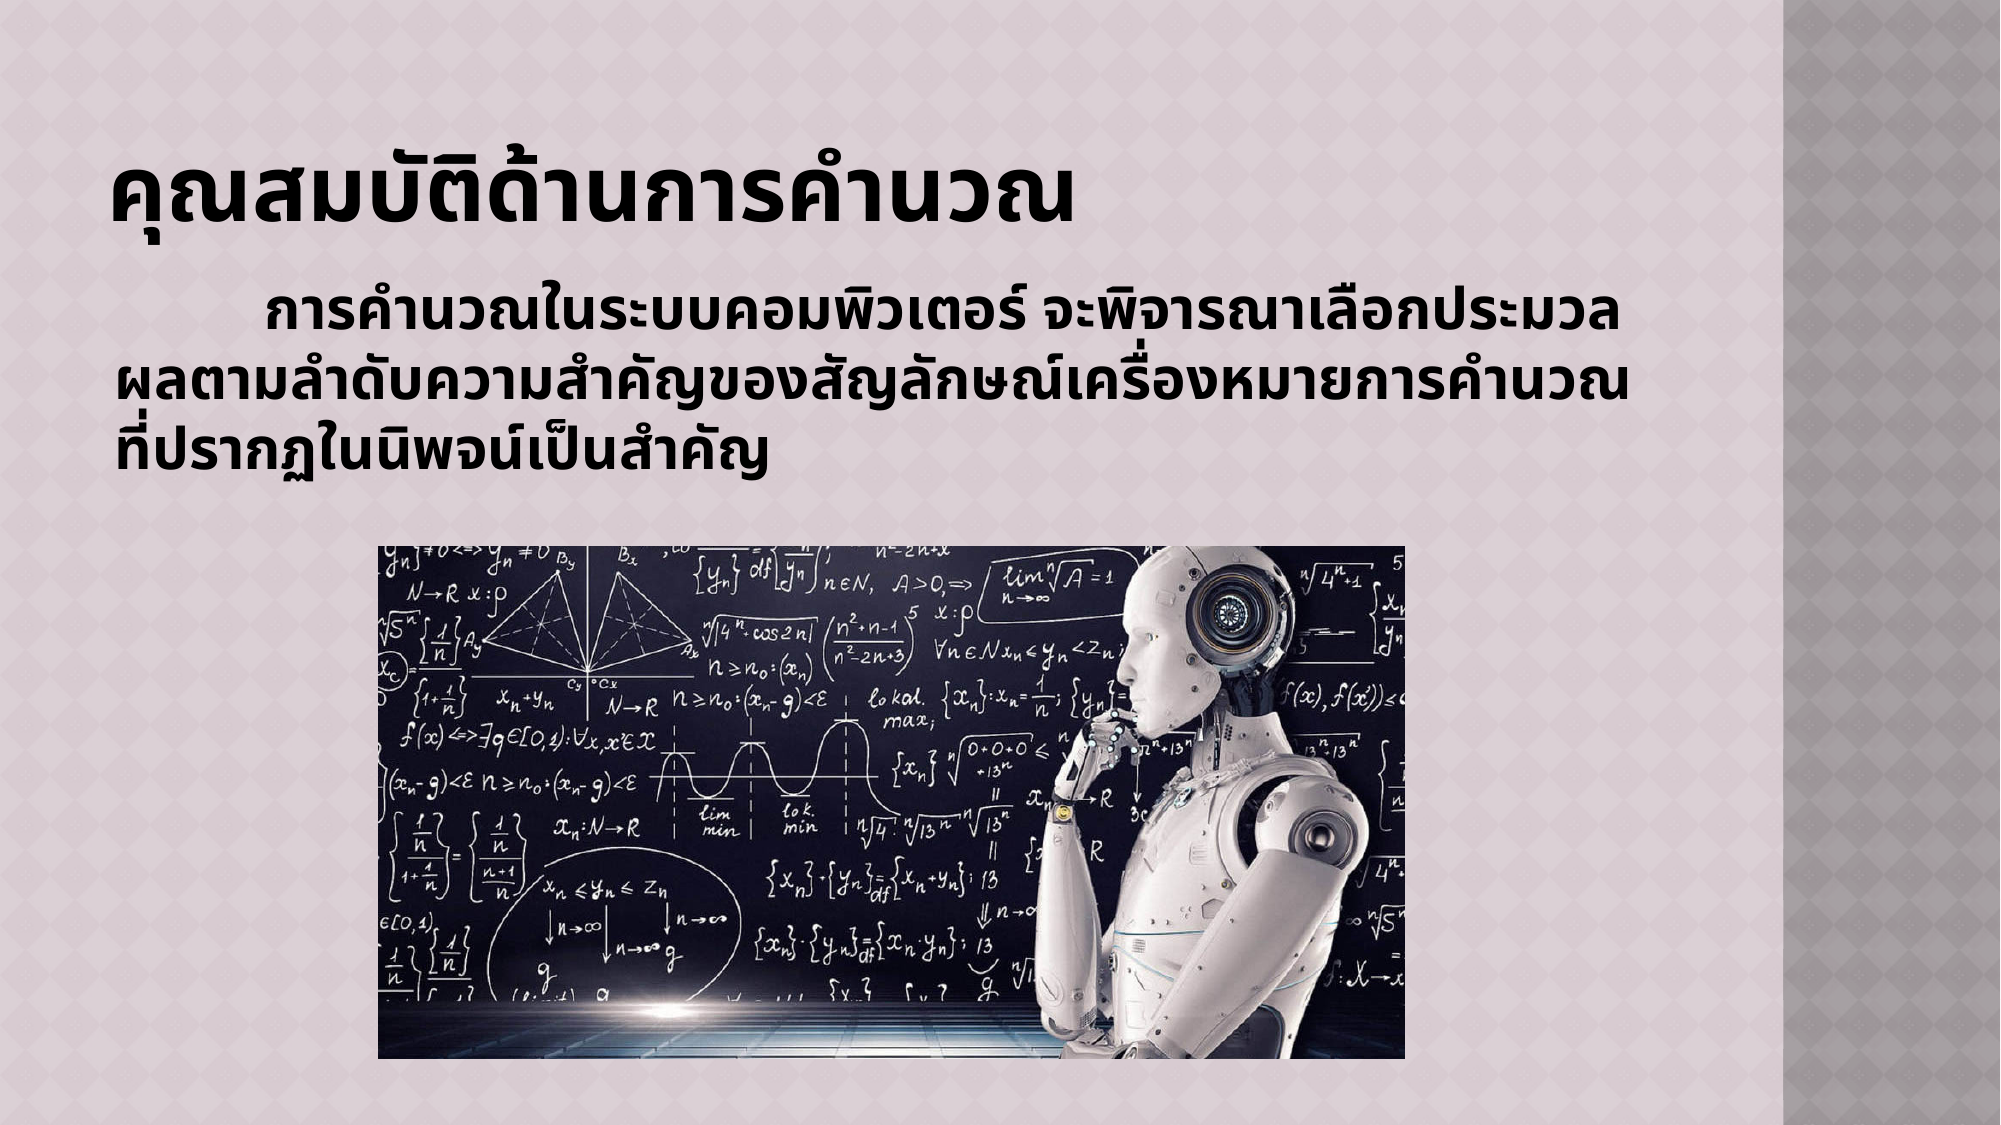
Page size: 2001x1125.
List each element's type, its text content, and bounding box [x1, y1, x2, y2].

picture [378, 545, 1405, 1060]
list การคำนวณในระบบคอมพิวเตอร์ จะพิจารณาเลือกประมวลผลตามลำดับความสำคัญของสัญลักษณ์เครื่องหมายการคำนวณที่ปรากฏในนิพจน์เป็นสำคัญ [99, 264, 1684, 1059]
title คุณสมบัติด้านการคำนวณ [99, 52, 1684, 240]
